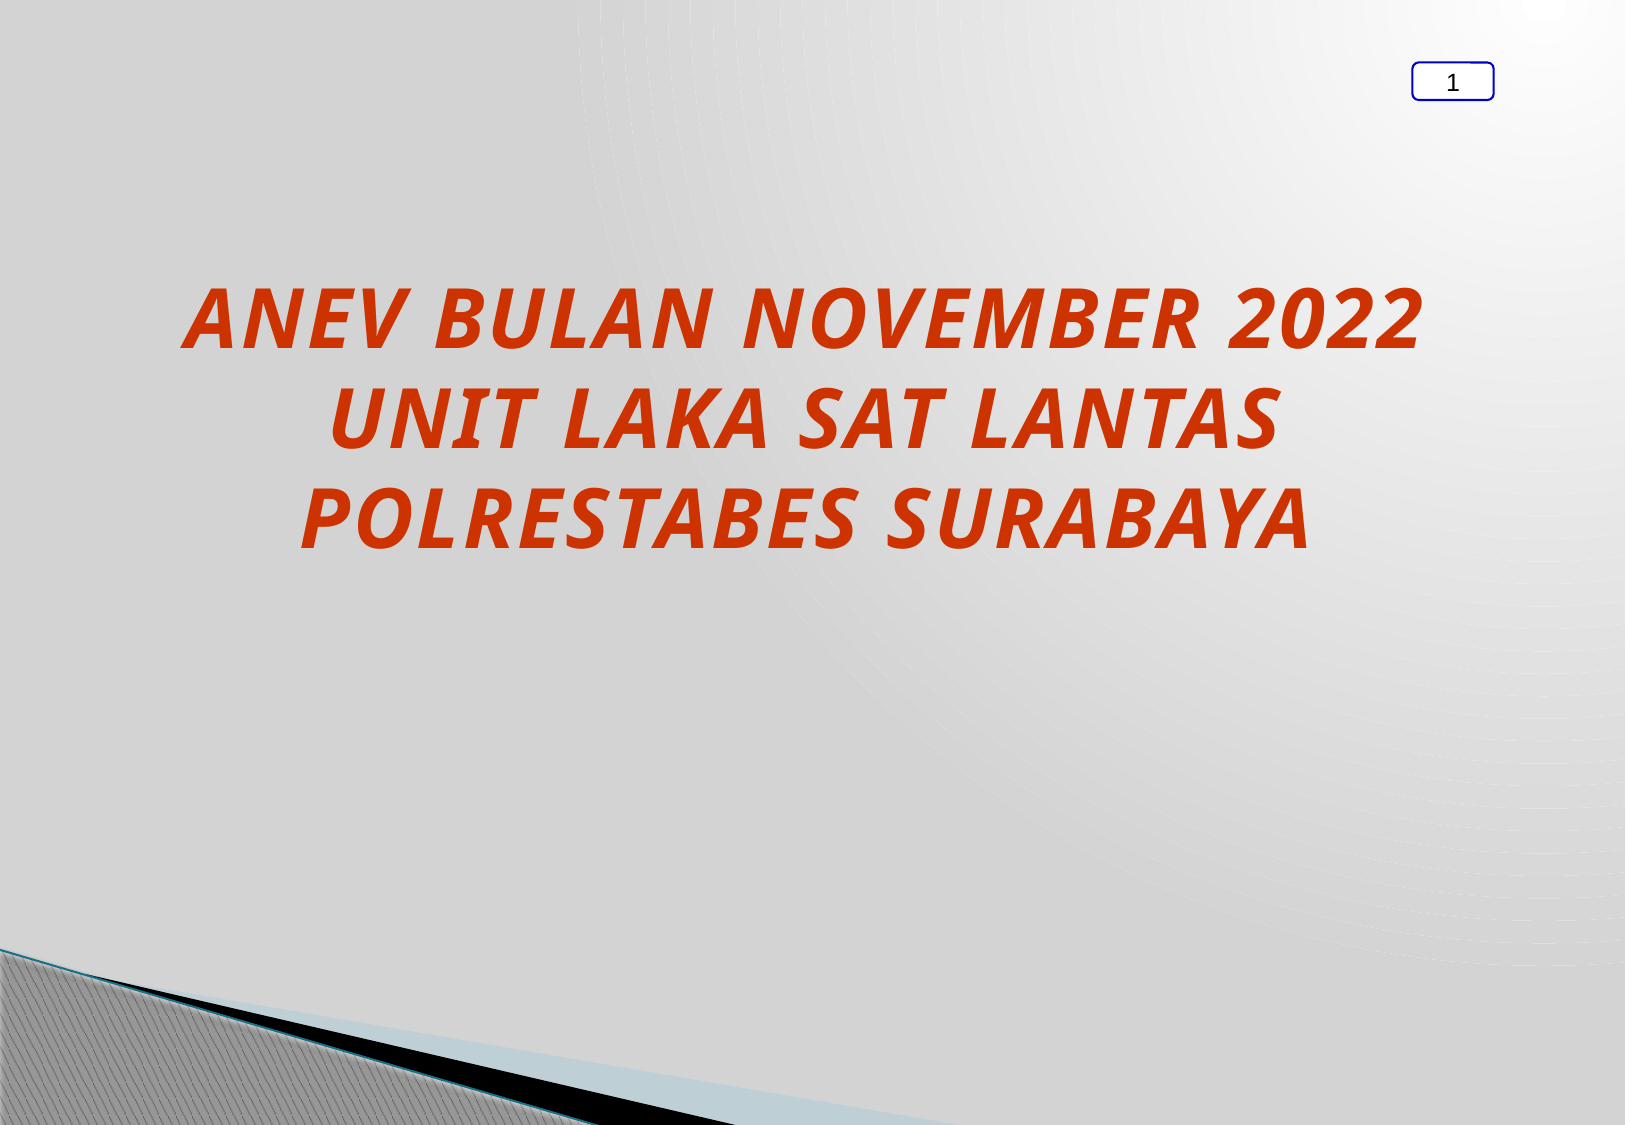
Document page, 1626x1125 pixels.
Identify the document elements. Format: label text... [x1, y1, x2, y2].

text_box ANEV BULAN novembER 2022 UNIT LAKA SAT LANTAS POLRESTABES SURABAYA [156, 257, 1457, 573]
text_box 1 [1411, 61, 1495, 102]
